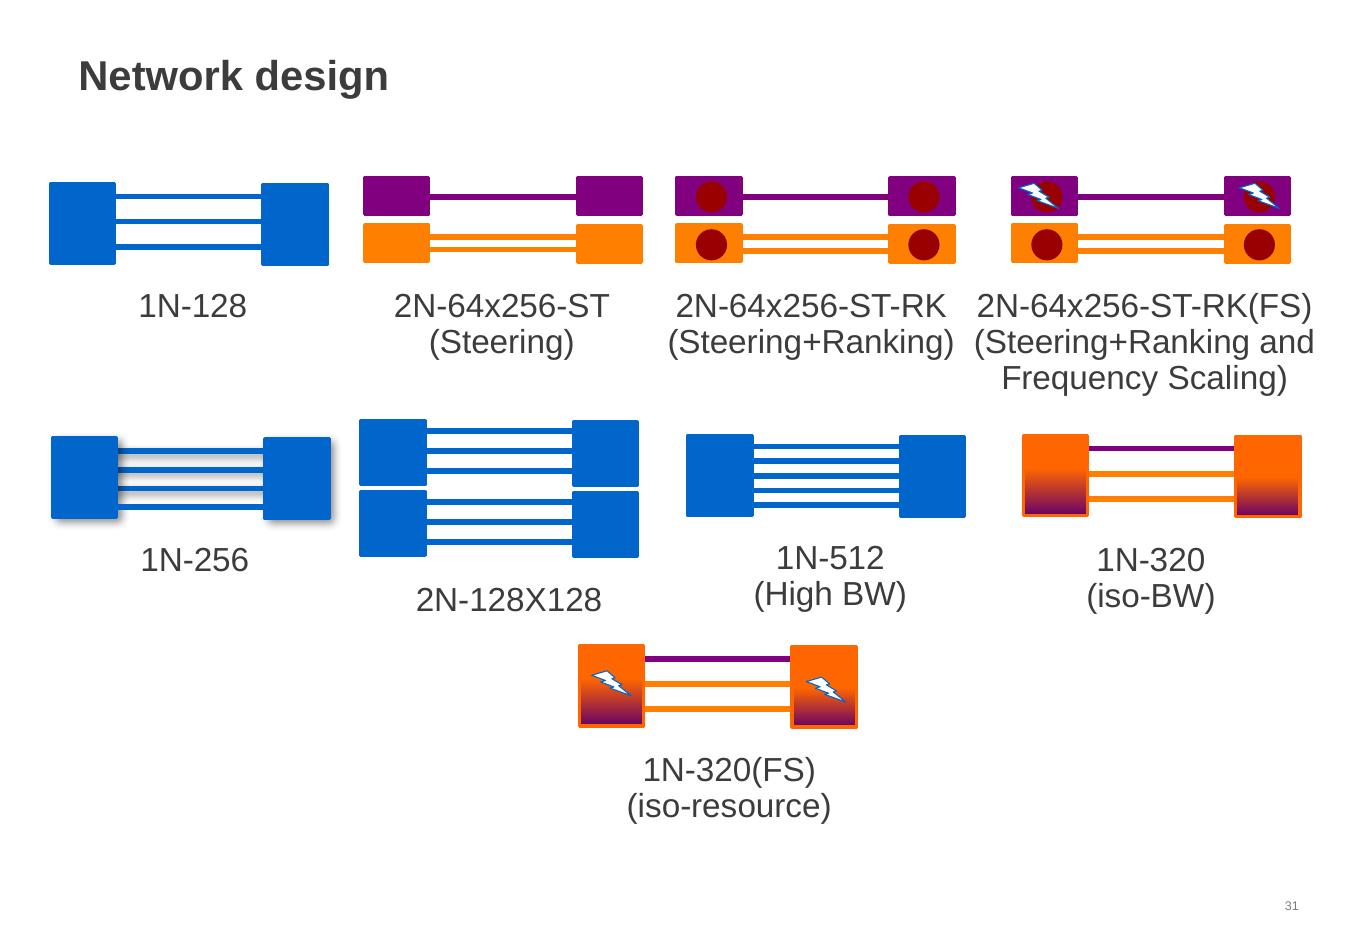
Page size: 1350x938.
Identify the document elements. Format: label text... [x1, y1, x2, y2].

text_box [52, 437, 330, 588]
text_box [687, 435, 965, 622]
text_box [949, 176, 1340, 407]
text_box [50, 183, 328, 334]
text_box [364, 176, 643, 370]
title Network design [67, 49, 1283, 115]
slide_number 31 [1273, 893, 1320, 920]
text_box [1023, 435, 1301, 625]
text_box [579, 645, 878, 835]
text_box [360, 420, 638, 628]
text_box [647, 176, 948, 370]
